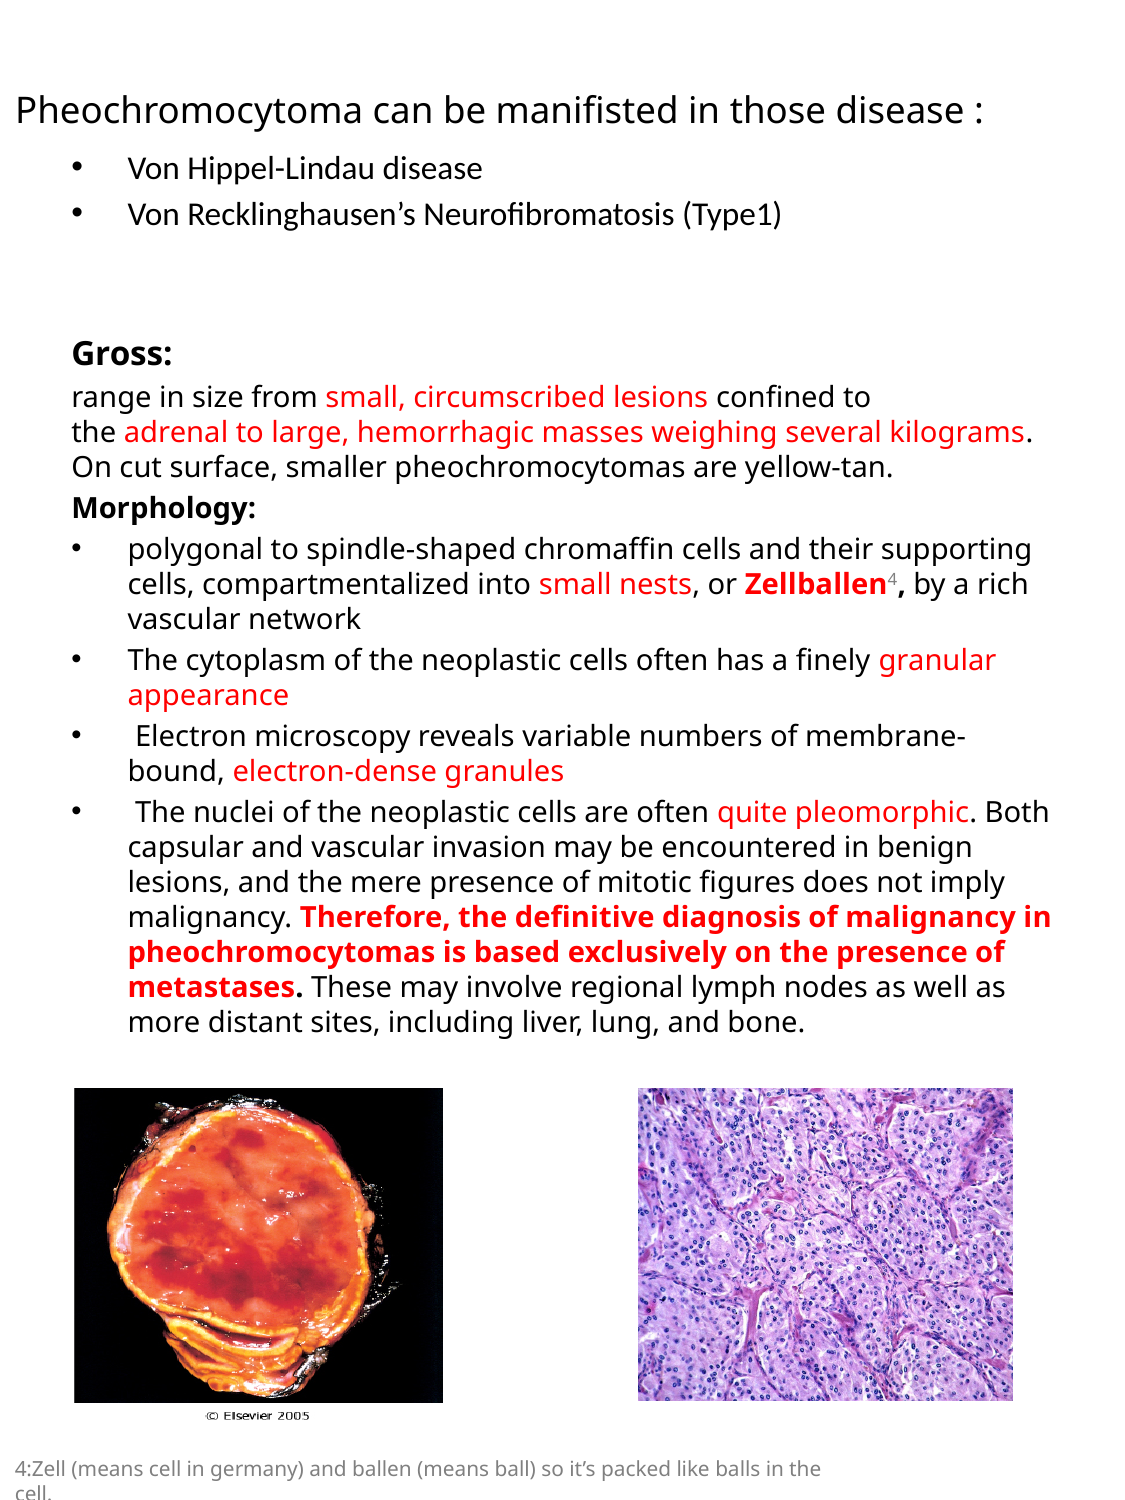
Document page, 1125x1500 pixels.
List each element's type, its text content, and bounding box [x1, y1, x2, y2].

text_box 4:Zell (means cell in germany) and ballen (means ball) so it’s packed like balls in the cell. [0, 1448, 860, 1500]
picture [638, 1088, 1013, 1402]
list Von Hippel-Lindau disease Von Recklinghausen’s Neurofibromatosis (Type1) Gross: range in size from small, circumscribed lesions confined to the adrenal to large, hemorrhagic masses weighing several kilograms. On cut surface, smaller pheochromocytomas are yellow-tan. Morphology: polygonal to spindle-shaped chromaffin cells and their supporting cells, compartmentalized into small nests, or Zellballen4, by a rich vascular network The cytoplasm of the neoplastic cells often has a finely granular appearance Electron microscopy reveals variable numbers of membrane-bound, electron-dense granules The nuclei of the neoplastic cells are often quite pleomorphic. Both capsular and vascular invasion may be encountered in benign lesions, and the mere presence of mitotic figures does not imply malignancy. Therefore, the definitive diagnosis of malignancy in pheochromocytomas is based exclusively on the presence of metastases. These may involve regional lymph nodes as well as more distant sites, including liver, lung, and bone. [56, 138, 1069, 1340]
picture [73, 1088, 443, 1420]
title Pheochromocytoma can be manifisted in those disease : [0, 58, 1013, 159]
